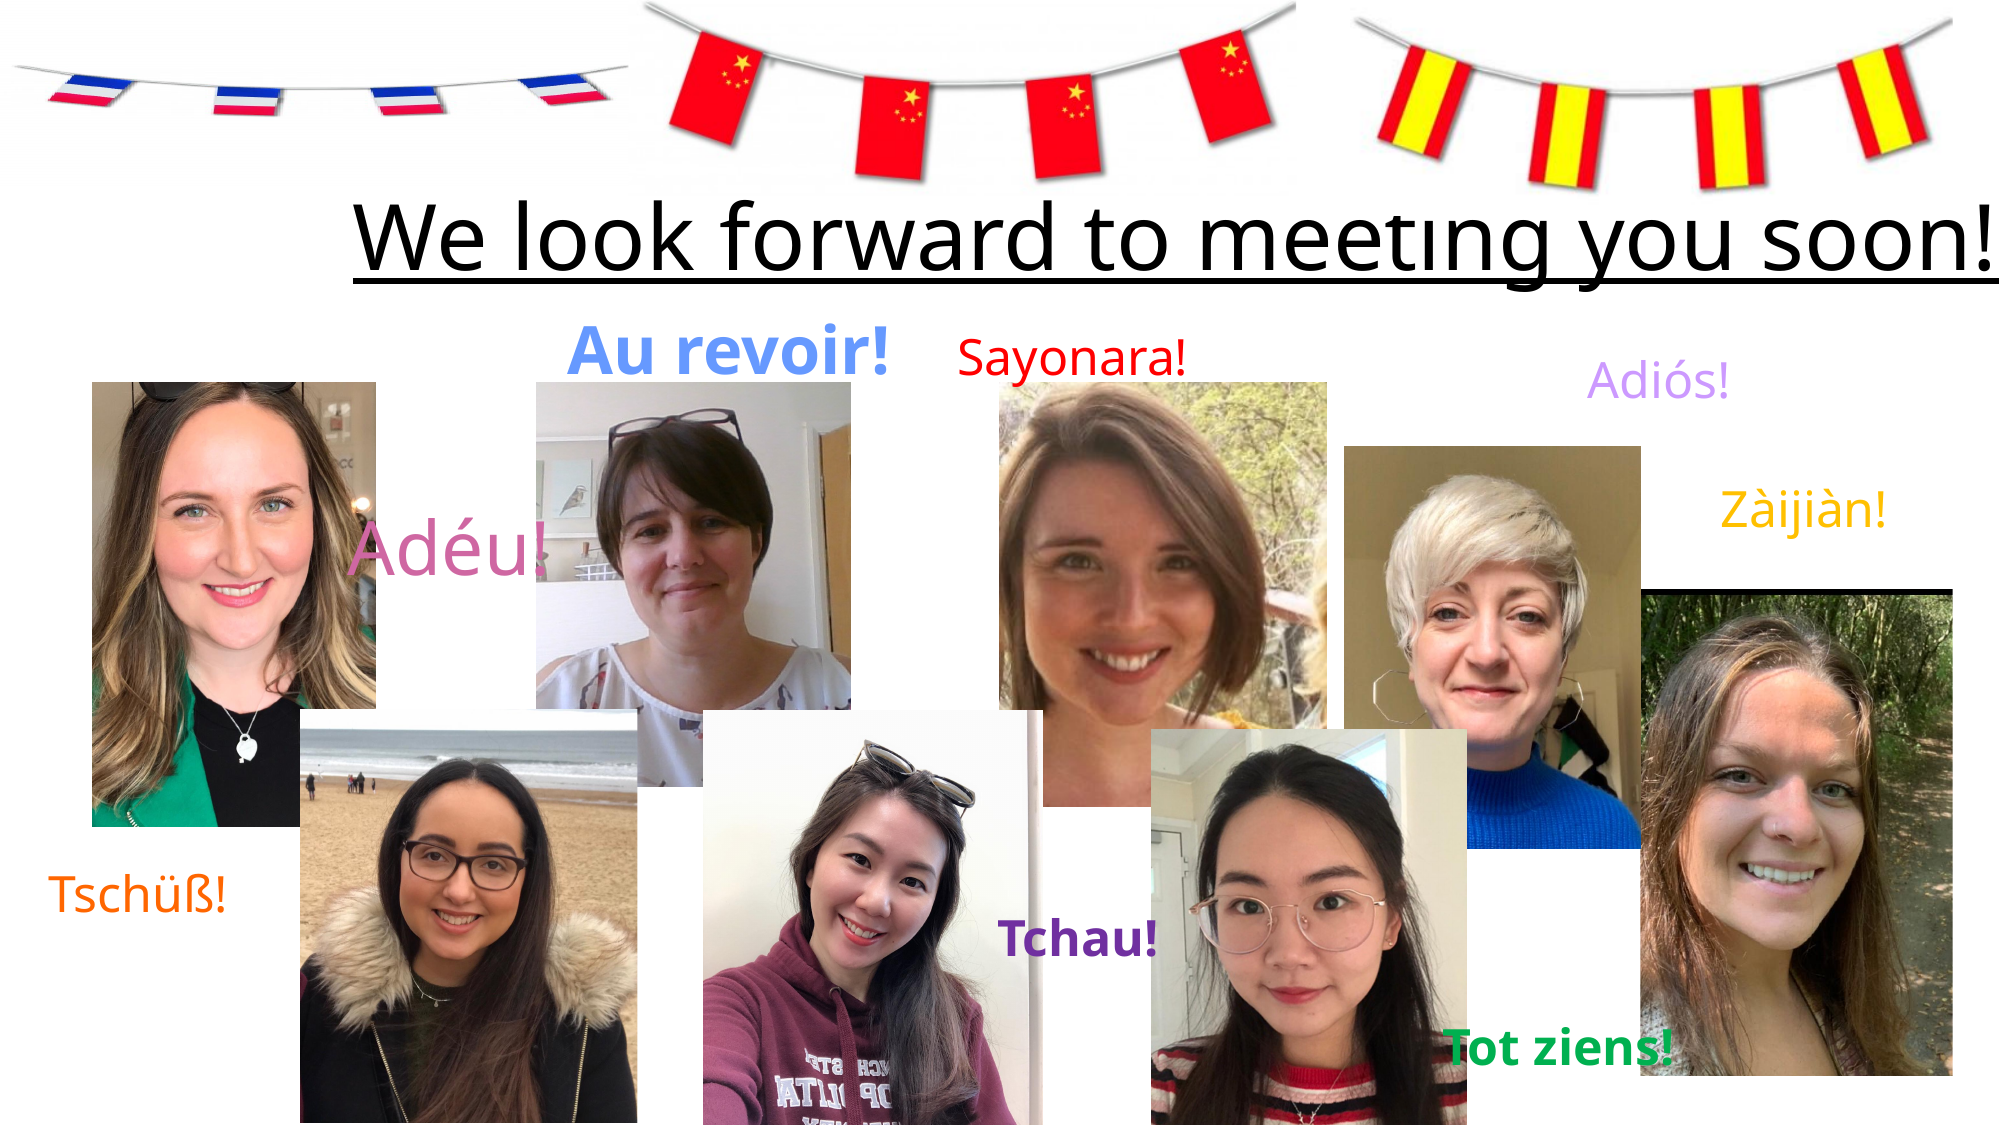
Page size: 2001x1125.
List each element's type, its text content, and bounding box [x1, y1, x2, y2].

text_box Tschüß! [33, 855, 244, 931]
text_box Au revoir! [552, 300, 905, 396]
picture [92, 381, 1953, 1125]
text_box Zàijiàn! [1705, 470, 1904, 546]
text_box Tchau! [1043, 899, 1151, 974]
picture [1340, 0, 1953, 216]
text_box Tot ziens! [1467, 1008, 1690, 1084]
text_box Sayonara! [942, 317, 1204, 393]
text_box Adiós! [1572, 341, 1747, 416]
text_box Adéu! [376, 493, 536, 599]
text_box We look forward to meeting you soon! [337, 45, 2000, 437]
picture [0, 0, 1297, 198]
